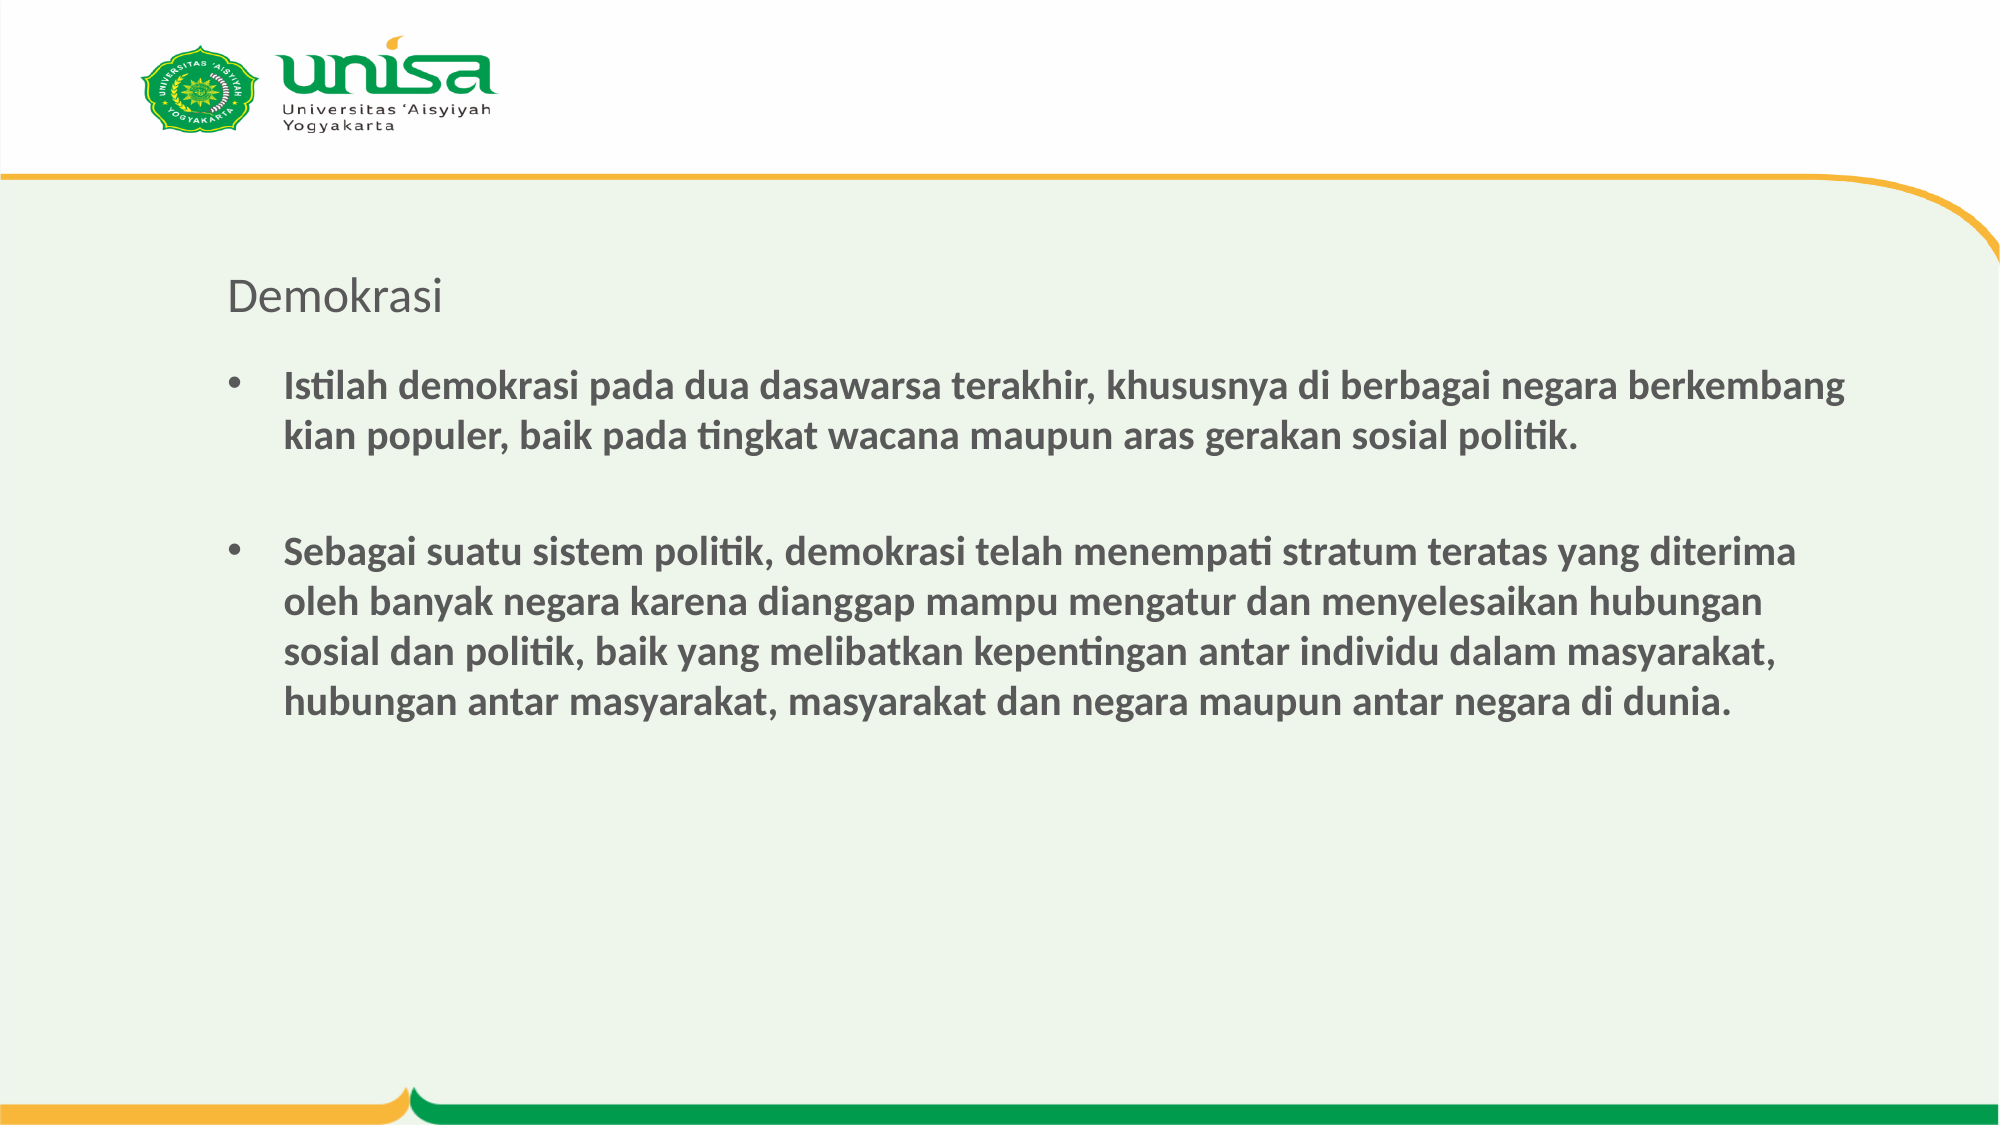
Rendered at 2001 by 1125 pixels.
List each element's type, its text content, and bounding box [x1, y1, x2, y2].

list Istilah demokrasi pada dua dasawarsa terakhir, khususnya di berbagai negara berkembang kian populer, baik pada tingkat wacana maupun aras gerakan sosial politik. Sebagai suatu sistem politik, demokrasi telah menempati stratum teratas yang diterima oleh banyak negara karena dianggap mampu mengatur dan menyelesaikan hubungan sosial dan politik, baik yang melibatkan kepentingan antar individu dalam masyarakat, hubungan antar masyarakat, masyarakat dan negara maupun antar negara di dunia. [212, 350, 1867, 1059]
title Demokrasi [212, 255, 1867, 327]
picture [0, 0, 2000, 1125]
